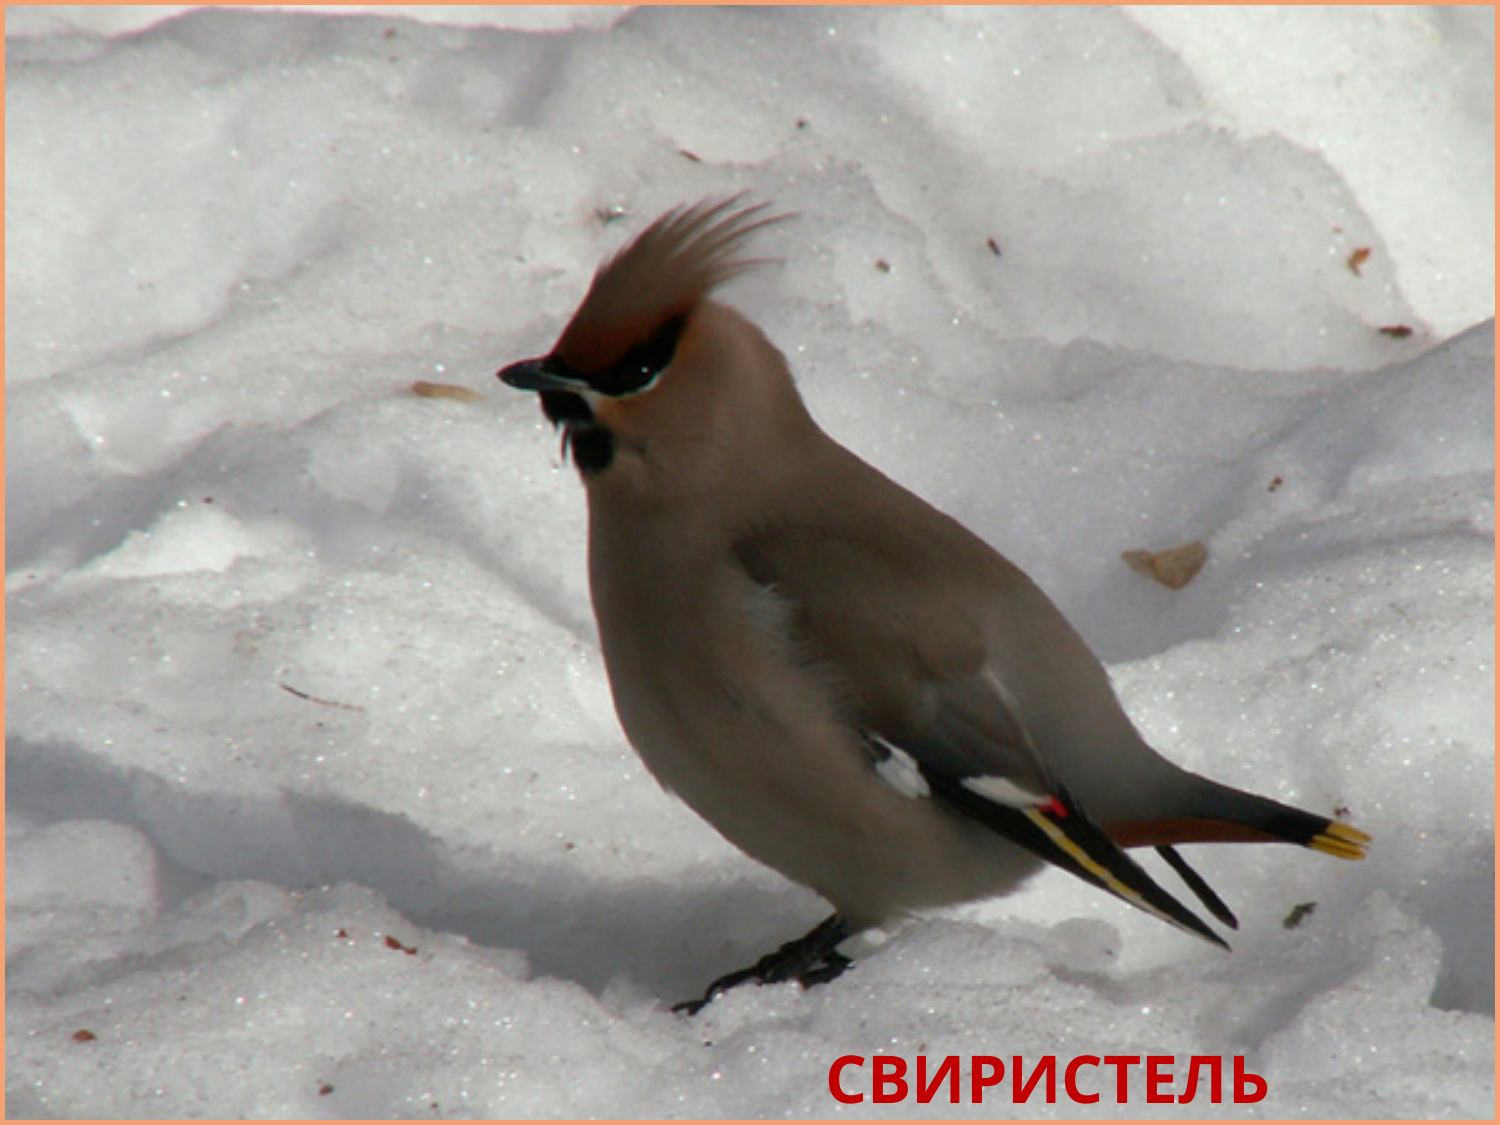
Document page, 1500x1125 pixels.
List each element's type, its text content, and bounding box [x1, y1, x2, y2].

title СВИРИСТЕЛЬ [0, 0, 1500, 1125]
